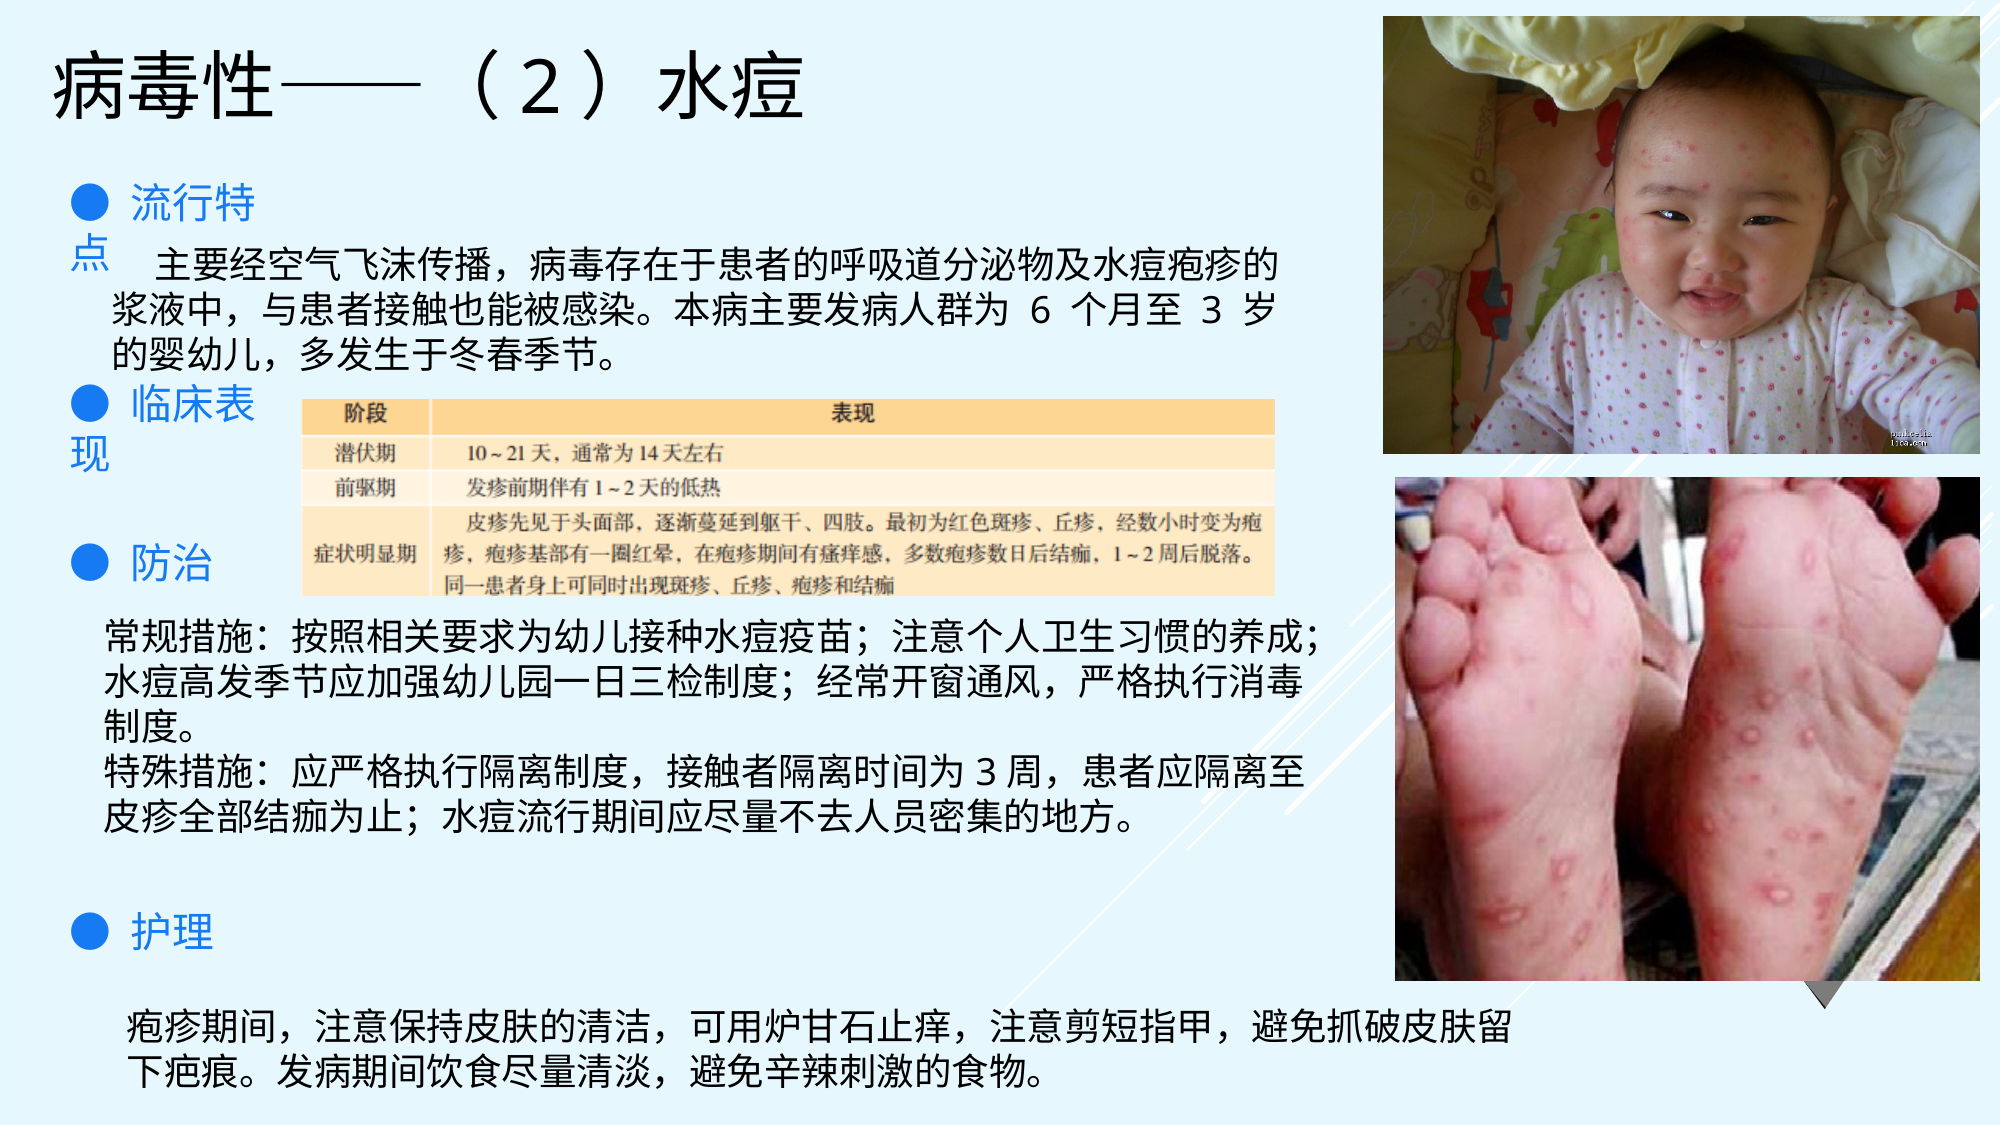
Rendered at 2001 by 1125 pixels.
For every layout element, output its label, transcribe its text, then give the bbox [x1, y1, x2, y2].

text_box ● 护理 [54, 898, 301, 963]
text_box ● 防治 [54, 529, 232, 595]
text_box 主要经空气飞沫传播，病毒存在于患者的呼吸道分泌物及水痘疱疹的浆液中，与患者接触也能被感染。本病主要发病人群为 6 个月至 3 岁的婴幼儿，多发生于冬春季节。 [96, 233, 1311, 384]
picture [300, 399, 1275, 596]
text_box 疱疹期间，注意保持皮肤的清洁，可用炉甘石止痒，注意剪短指甲，避免抓破皮肤留下疤痕。发病期间饮食尽量清淡，避免辛辣刺激的食物。 [111, 995, 1556, 1101]
text_box ● 临床表现 [54, 370, 301, 486]
picture [1395, 476, 1981, 981]
text_box 常规措施：按照相关要求为幼儿接种水痘疫苗；注意个人卫生习惯的养成；水痘高发季节应加强幼儿园一日三检制度；经常开窗通风，严格执行消毒制度。 特殊措施：应严格执行隔离制度，接触者隔离时间为3周，患者应隔离至皮疹全部结痂为止；水痘流行期间应尽量不去人员密集的地方。 [89, 605, 1355, 846]
title 病毒性——（2）水痘 [36, 31, 1095, 154]
text_box ● 流行特点 [54, 169, 301, 285]
picture [1383, 16, 1981, 454]
